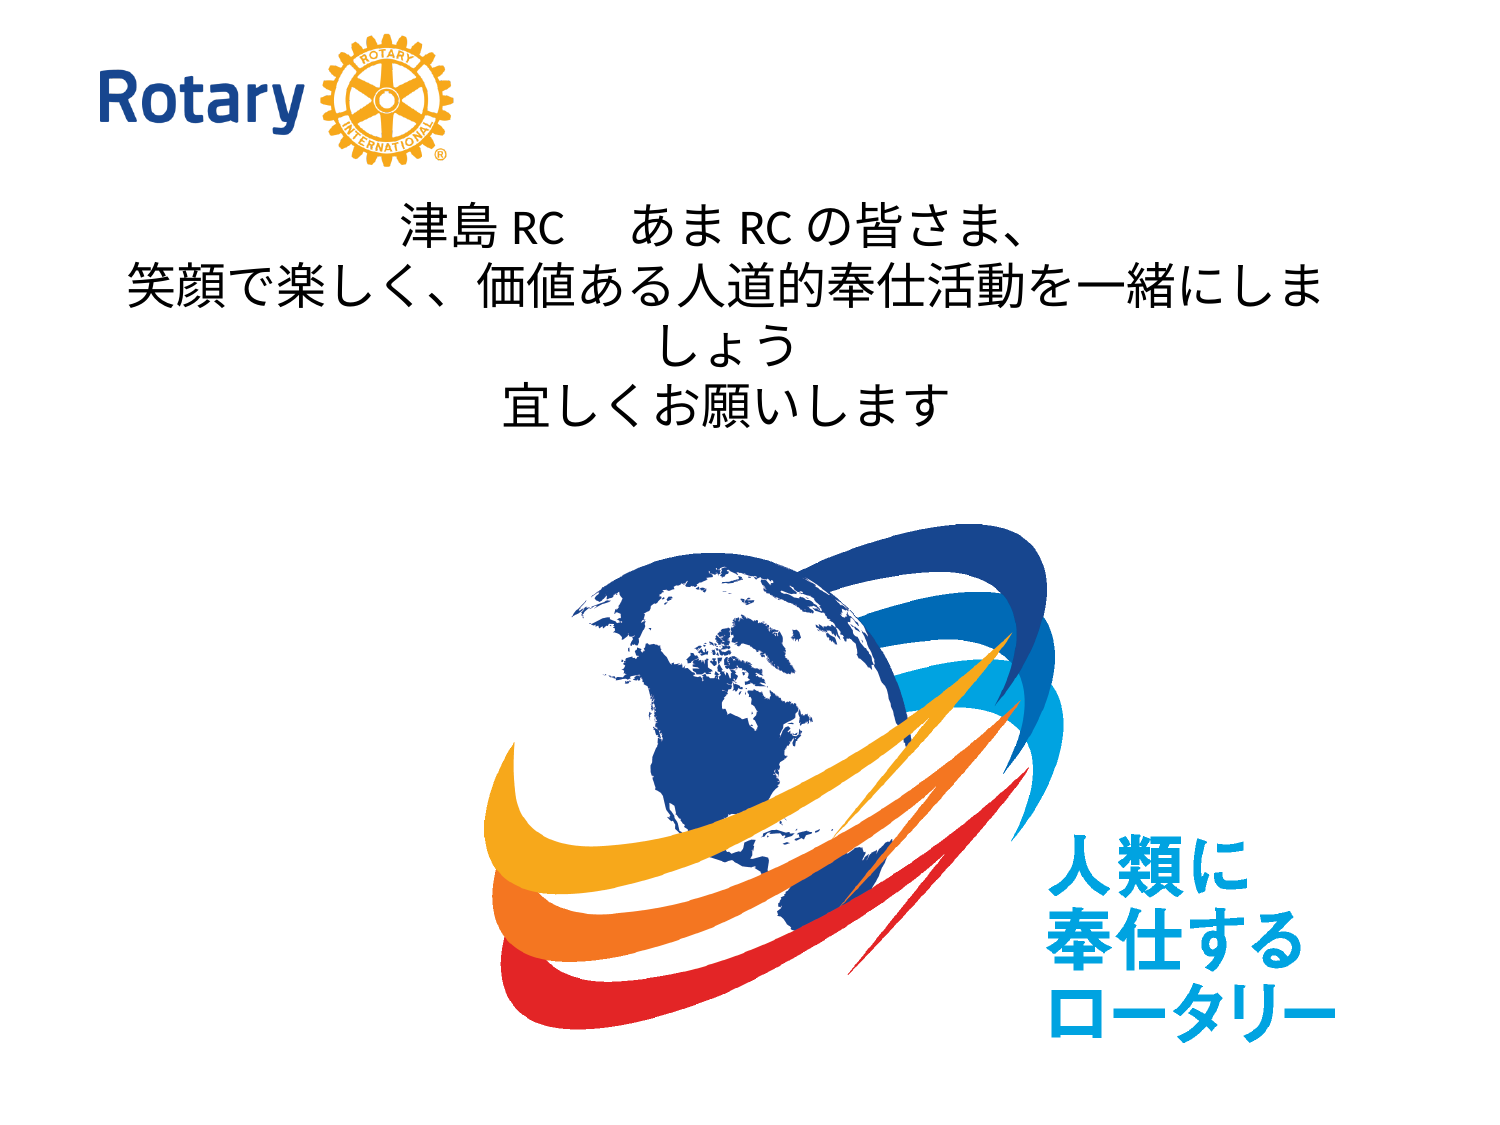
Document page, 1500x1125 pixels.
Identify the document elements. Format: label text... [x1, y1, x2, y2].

title 津島RC あまRCの皆さま、 笑顔で楽しく、価値ある人道的奉仕活動を一緒にしましょう 宜しくお願いします [88, 166, 1364, 463]
picture [484, 524, 1336, 1044]
picture [100, 32, 479, 168]
picture [1191, 1002, 1210, 1013]
